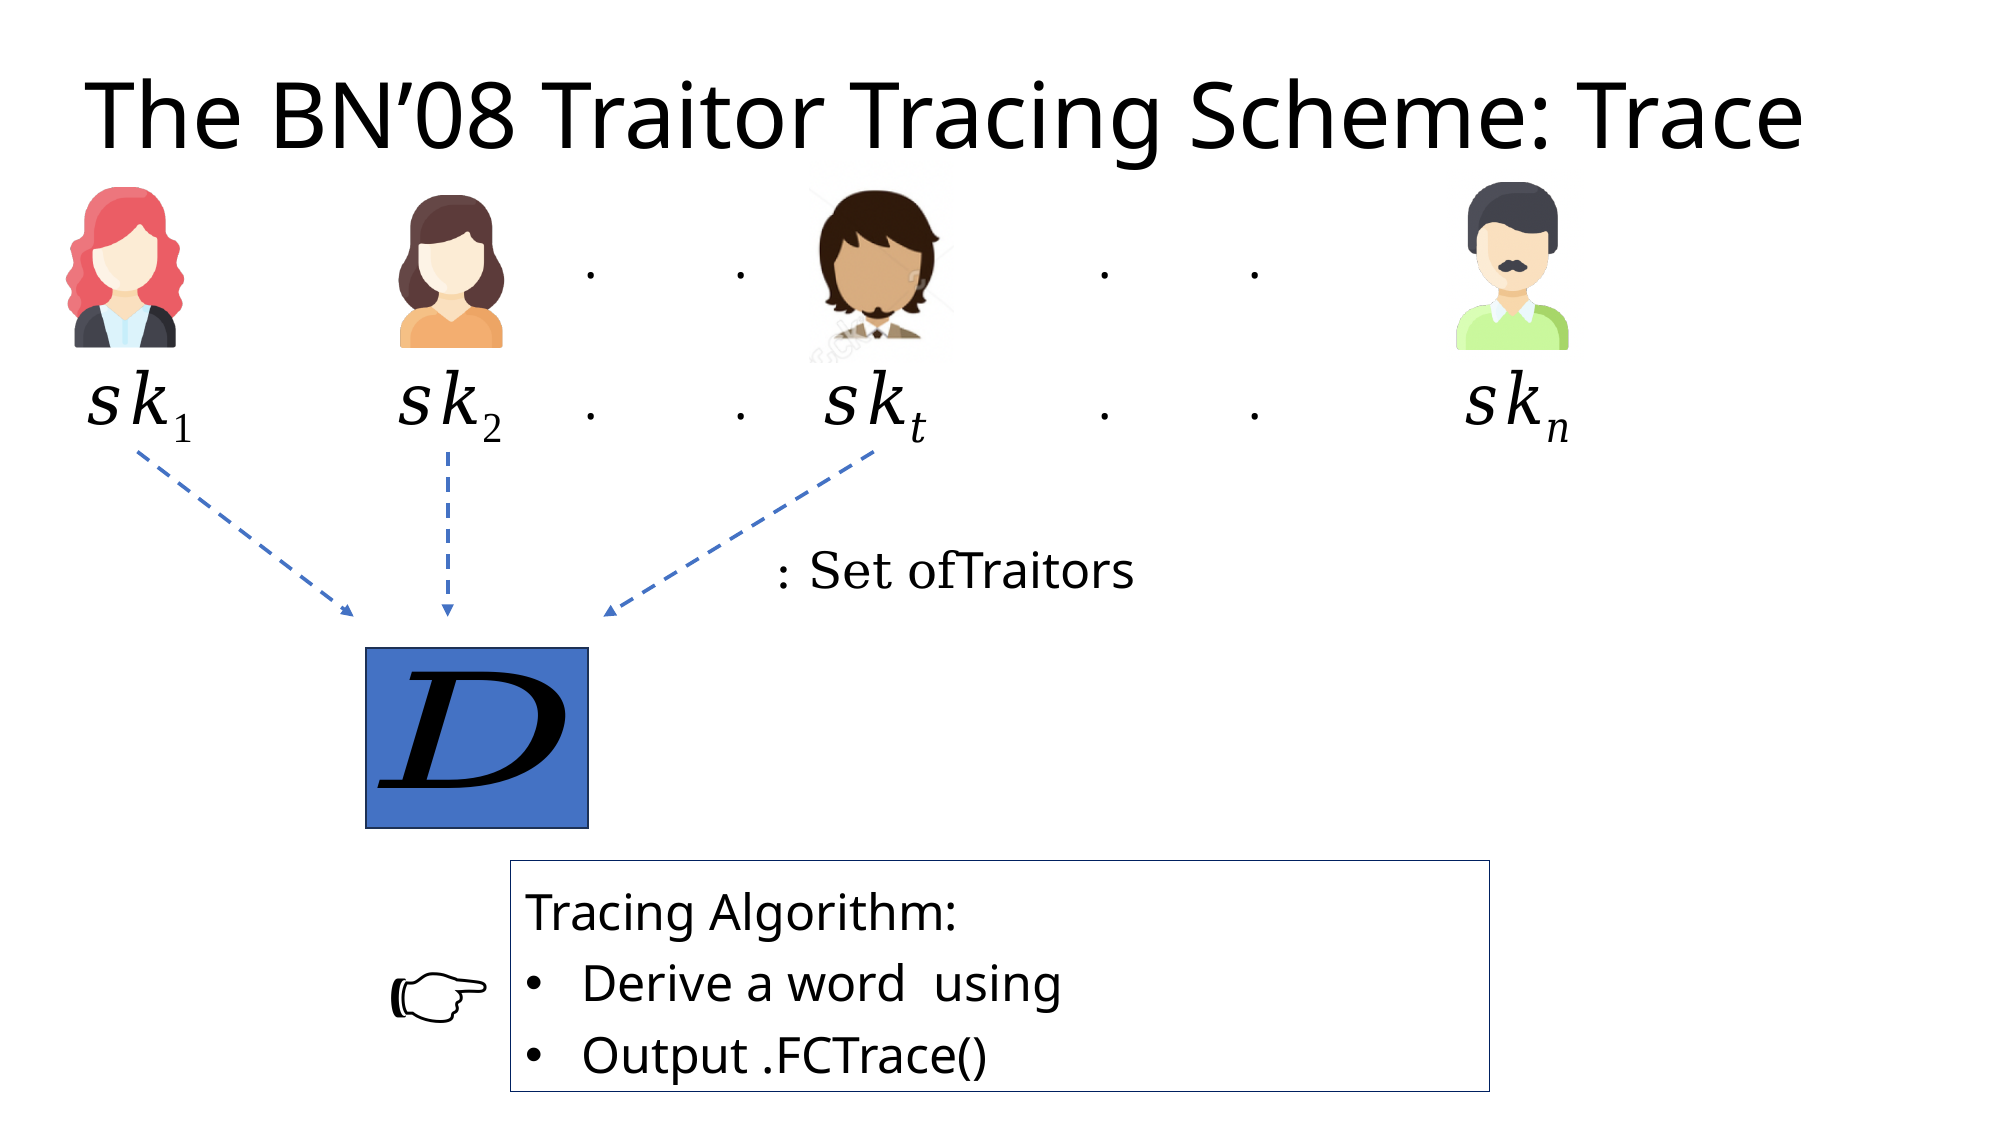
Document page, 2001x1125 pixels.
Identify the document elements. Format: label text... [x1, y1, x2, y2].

picture [379, 182, 517, 363]
text_box . . [1084, 220, 1291, 296]
picture [809, 160, 954, 363]
text_box . . [1084, 362, 1291, 437]
text_box . . [569, 220, 776, 296]
text_box 👉 [373, 930, 511, 1045]
text_box The BN’08 Traitor Tracing Scheme: Trace [70, 10, 1874, 228]
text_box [137, 451, 354, 617]
picture [1446, 169, 1584, 363]
text_box . . [569, 362, 776, 437]
picture [58, 172, 195, 363]
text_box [603, 451, 874, 617]
